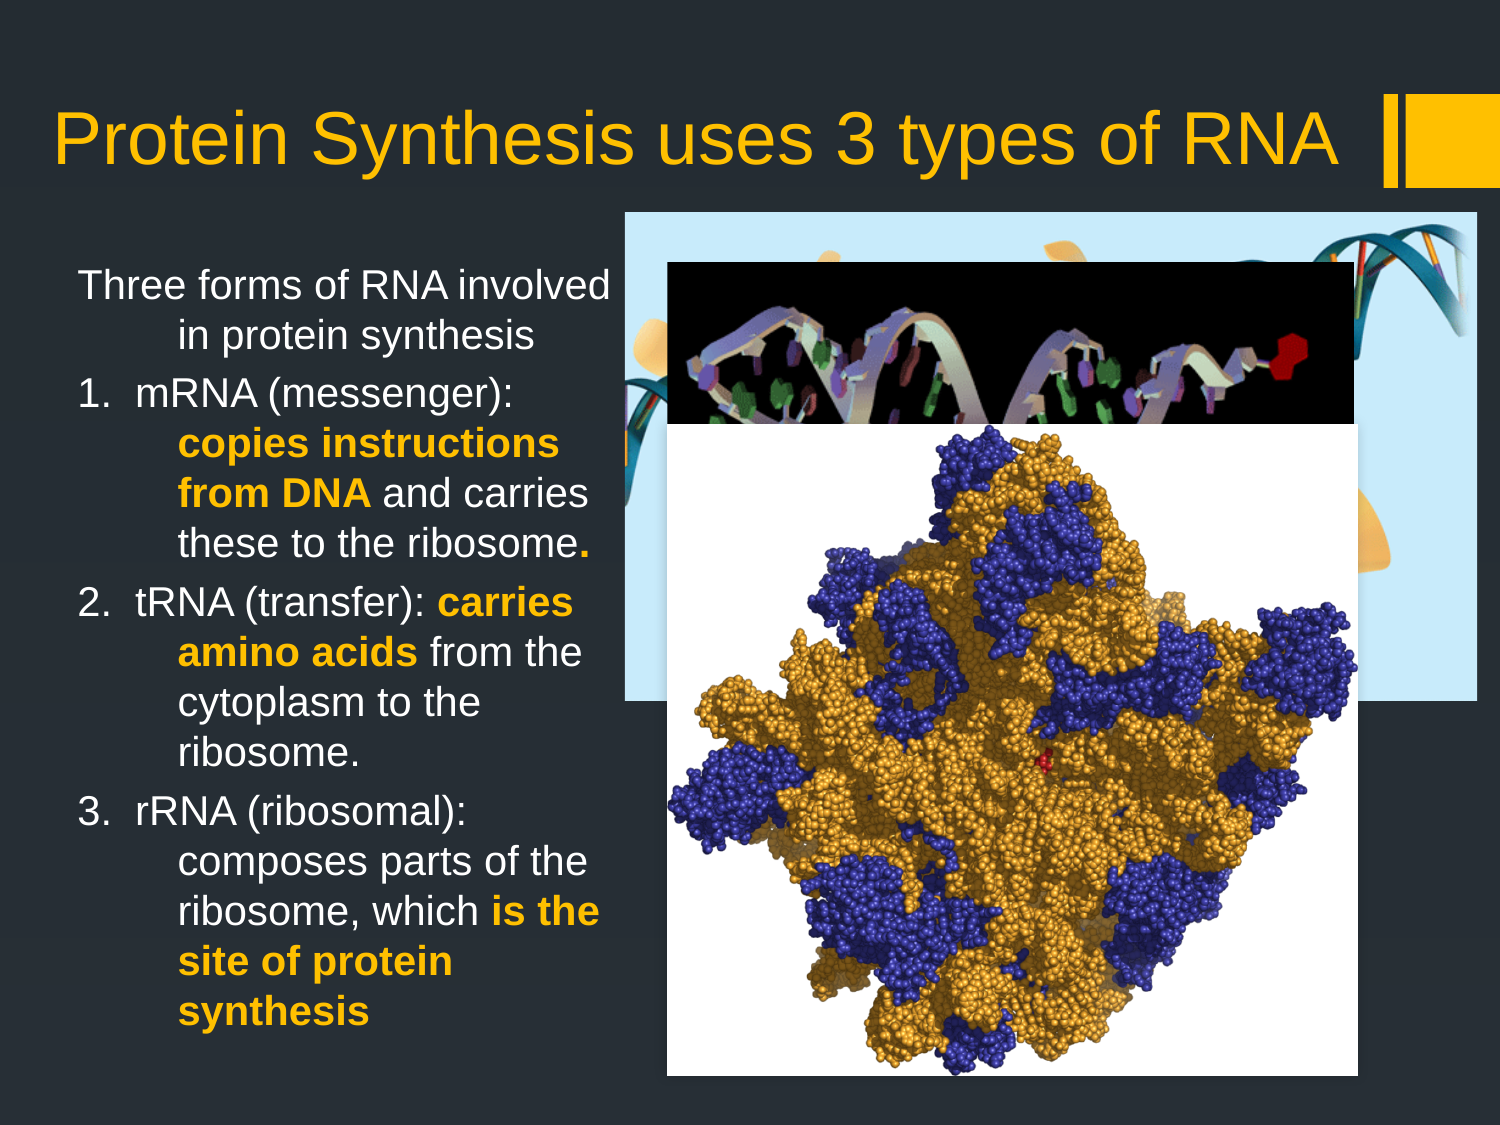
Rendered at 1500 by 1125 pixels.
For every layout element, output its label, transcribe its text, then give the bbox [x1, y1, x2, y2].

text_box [667, 262, 1355, 423]
title Protein Synthesis uses 3 types of RNA [37, 50, 1375, 188]
list Three forms of RNA involved in protein synthesis 1. mRNA (messenger): copies instructions from DNA and carries these to the ribosome. 2. tRNA (transfer): carries amino acids from the cytoplasm to the ribosome. 3. rRNA (ribosomal): composes parts of the ribosome, which is the site of protein synthesis [62, 249, 635, 1125]
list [666, 424, 1358, 1076]
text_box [624, 212, 1478, 701]
